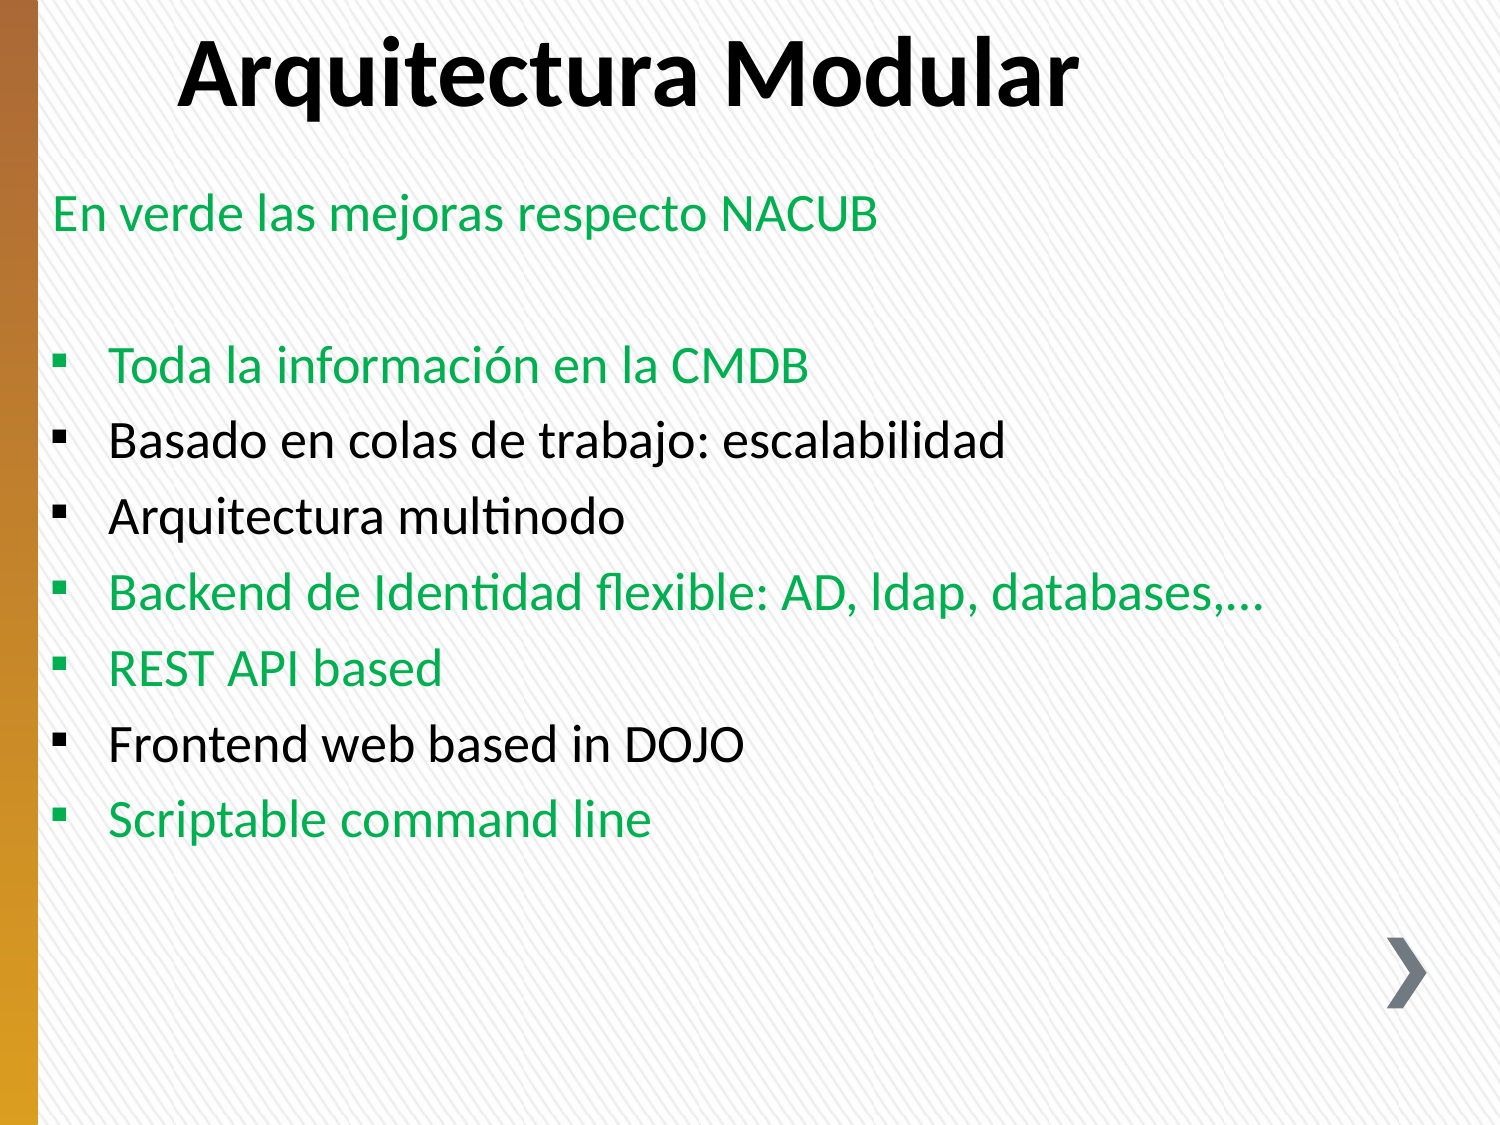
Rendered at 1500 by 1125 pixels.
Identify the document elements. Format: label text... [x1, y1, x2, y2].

title Arquitectura Modular [127, 0, 1315, 135]
list En verde las mejoras respecto NACUB Toda la información en la CMDB Basado en colas de trabajo: escalabilidad Arquitectura multinodo Backend de Identidad flexible: AD, ldap, databases,… REST API based Frontend web based in DOJO Scriptable command line [37, 170, 1315, 893]
